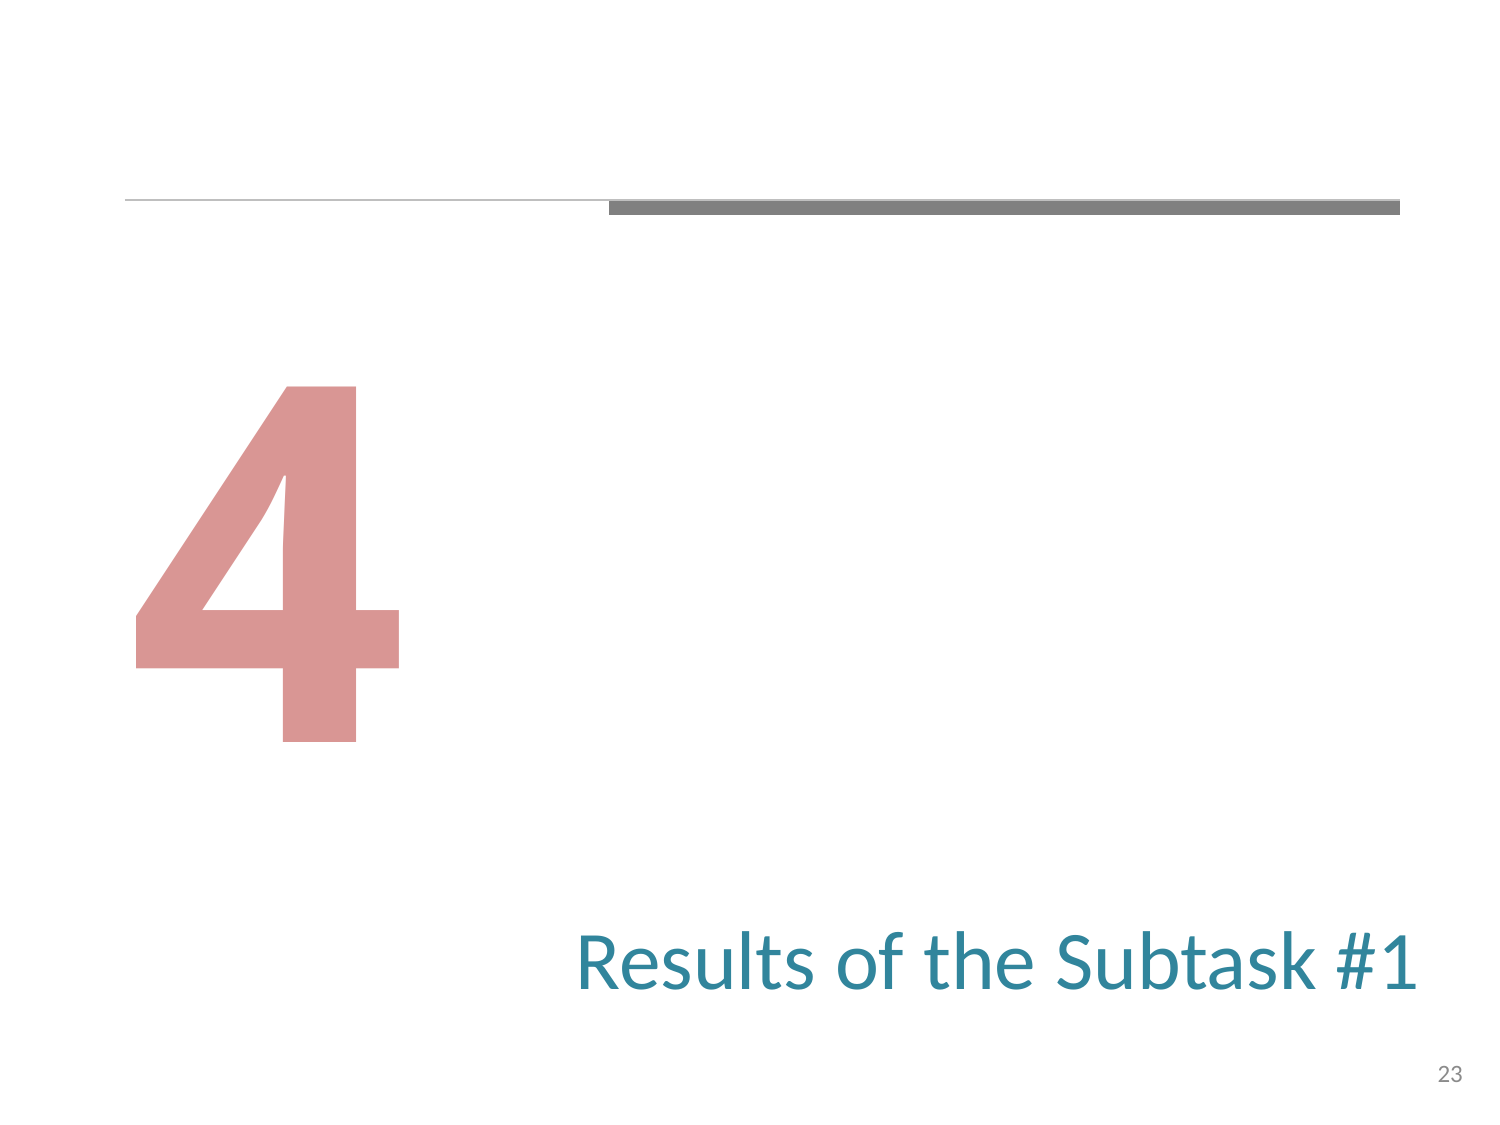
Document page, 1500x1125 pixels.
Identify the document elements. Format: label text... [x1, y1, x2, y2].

title Results of the Subtask #1 [464, 862, 1436, 1050]
text_box 4 [274, 450, 425, 638]
text_box [124, 199, 1400, 215]
text_box 23 [1128, 1042, 1478, 1103]
